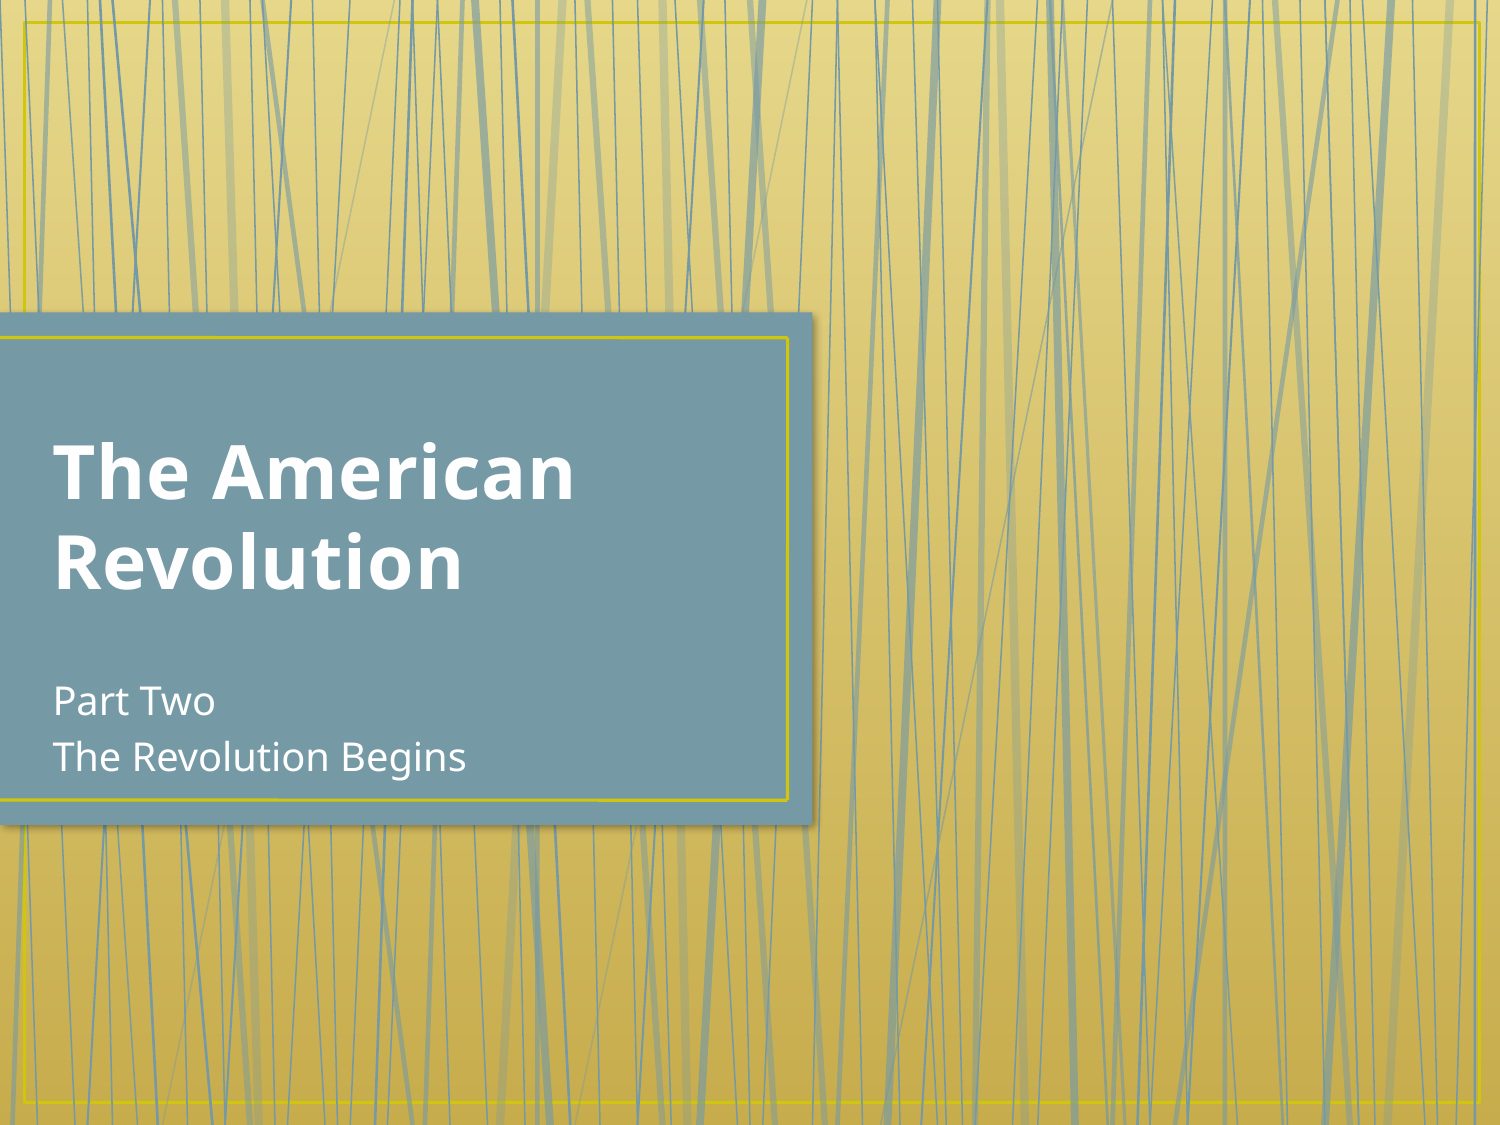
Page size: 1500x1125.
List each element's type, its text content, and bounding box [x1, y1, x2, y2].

subtitle Part Two The Revolution Begins [37, 612, 763, 788]
title The American Revolution [37, 349, 763, 612]
